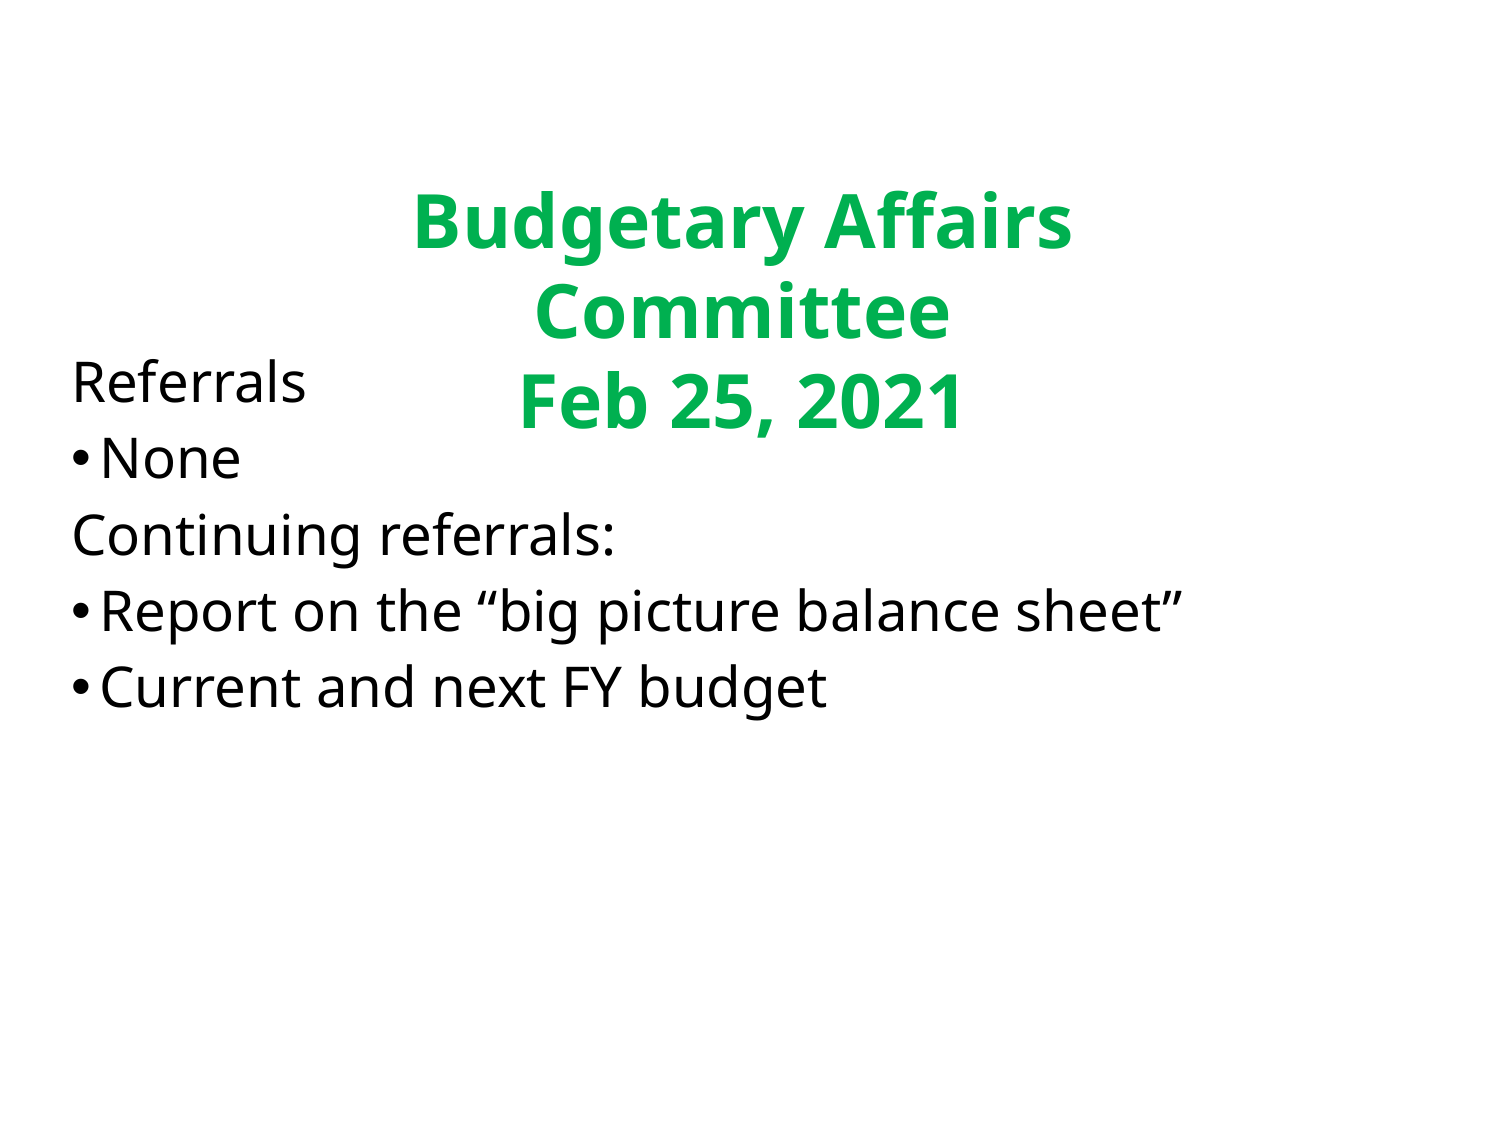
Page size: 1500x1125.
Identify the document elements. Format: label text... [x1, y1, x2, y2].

text_box Budgetary Affairs Committee Feb 25, 2021 [189, 165, 1297, 451]
list Referrals None Continuing referrals: Report on the “big picture balance sheet” Current and next FY budget [56, 346, 1426, 984]
